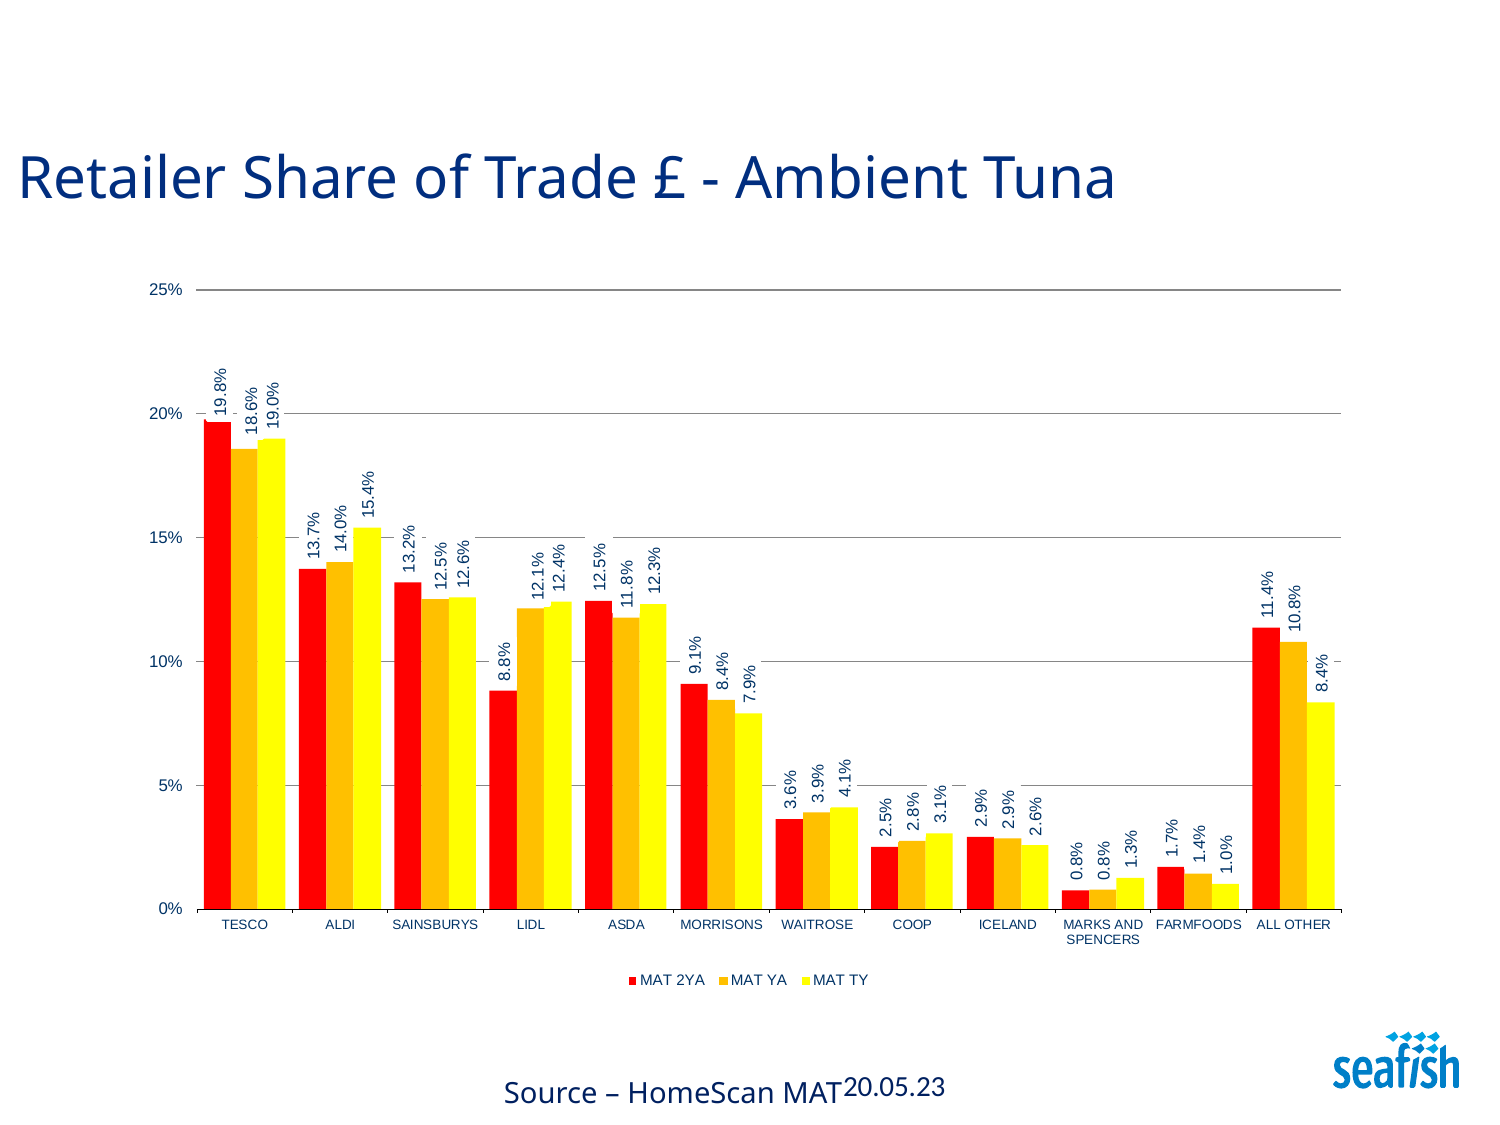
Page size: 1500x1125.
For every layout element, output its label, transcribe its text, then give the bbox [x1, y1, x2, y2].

text_box Retailer Share of Trade £ - Ambient Tuna [2, 127, 1500, 224]
picture [837, 1072, 1009, 1113]
text_box Source – HomeScan MAT [0, 1067, 857, 1117]
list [140, 269, 1349, 1012]
